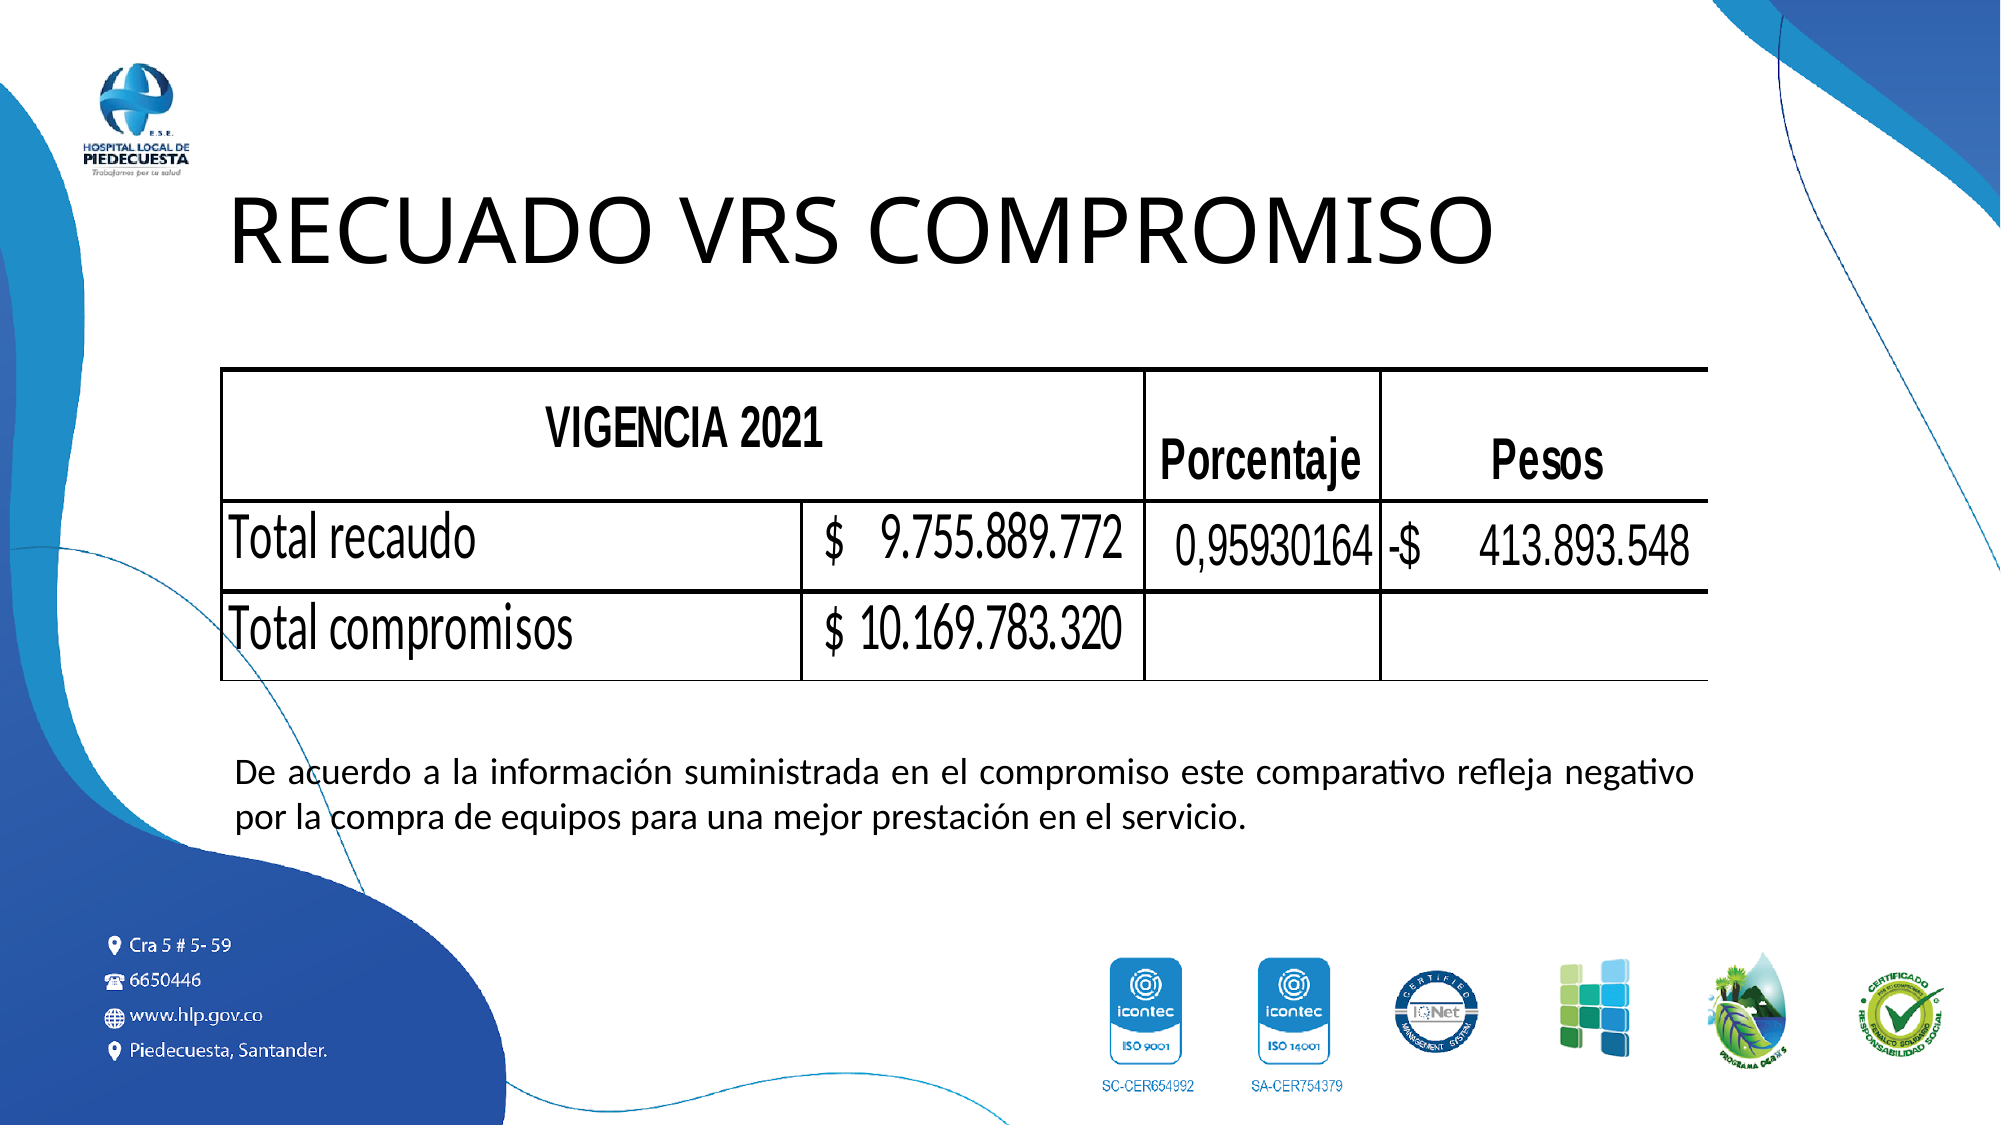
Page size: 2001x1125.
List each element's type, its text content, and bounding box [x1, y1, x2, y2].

text_box De acuerdo a la información suministrada en el compromiso este comparativo refleja negativo por la compra de equipos para una mejor prestación en el servicio. [219, 739, 1711, 890]
picture [0, 0, 2001, 1125]
title RECUADO VRS COMPROMISO [0, 125, 1725, 343]
